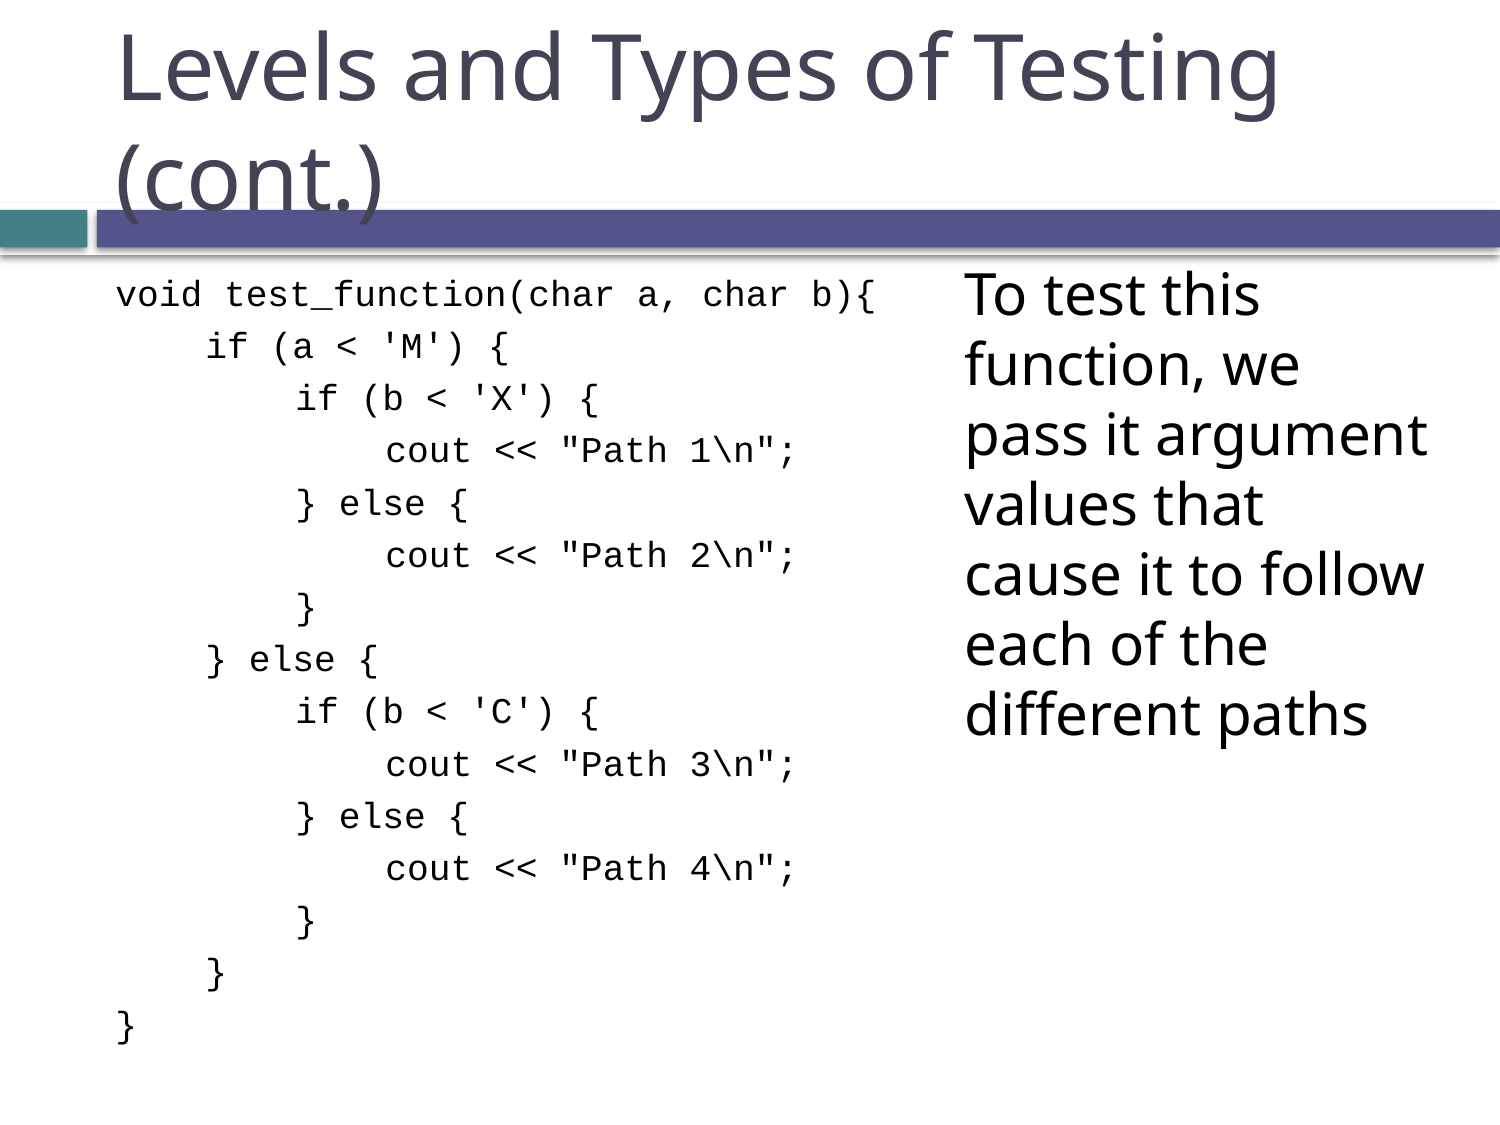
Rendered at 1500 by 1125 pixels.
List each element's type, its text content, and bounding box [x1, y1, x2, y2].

list void test_function(char a, char b){ if (a < 'M') { if (b < 'X') { cout << "Path 1\n"; } else { cout << "Path 2\n"; } } else { if (b < 'C') { cout << "Path 3\n"; } else { cout << "Path 4\n"; } } } [100, 262, 926, 1063]
text_box To test this function, we pass it argument values that cause it to follow each of the different paths [950, 249, 1450, 755]
slide_number [0, 208, 88, 249]
title Levels and Types of Testing (cont.) [100, 37, 1439, 201]
